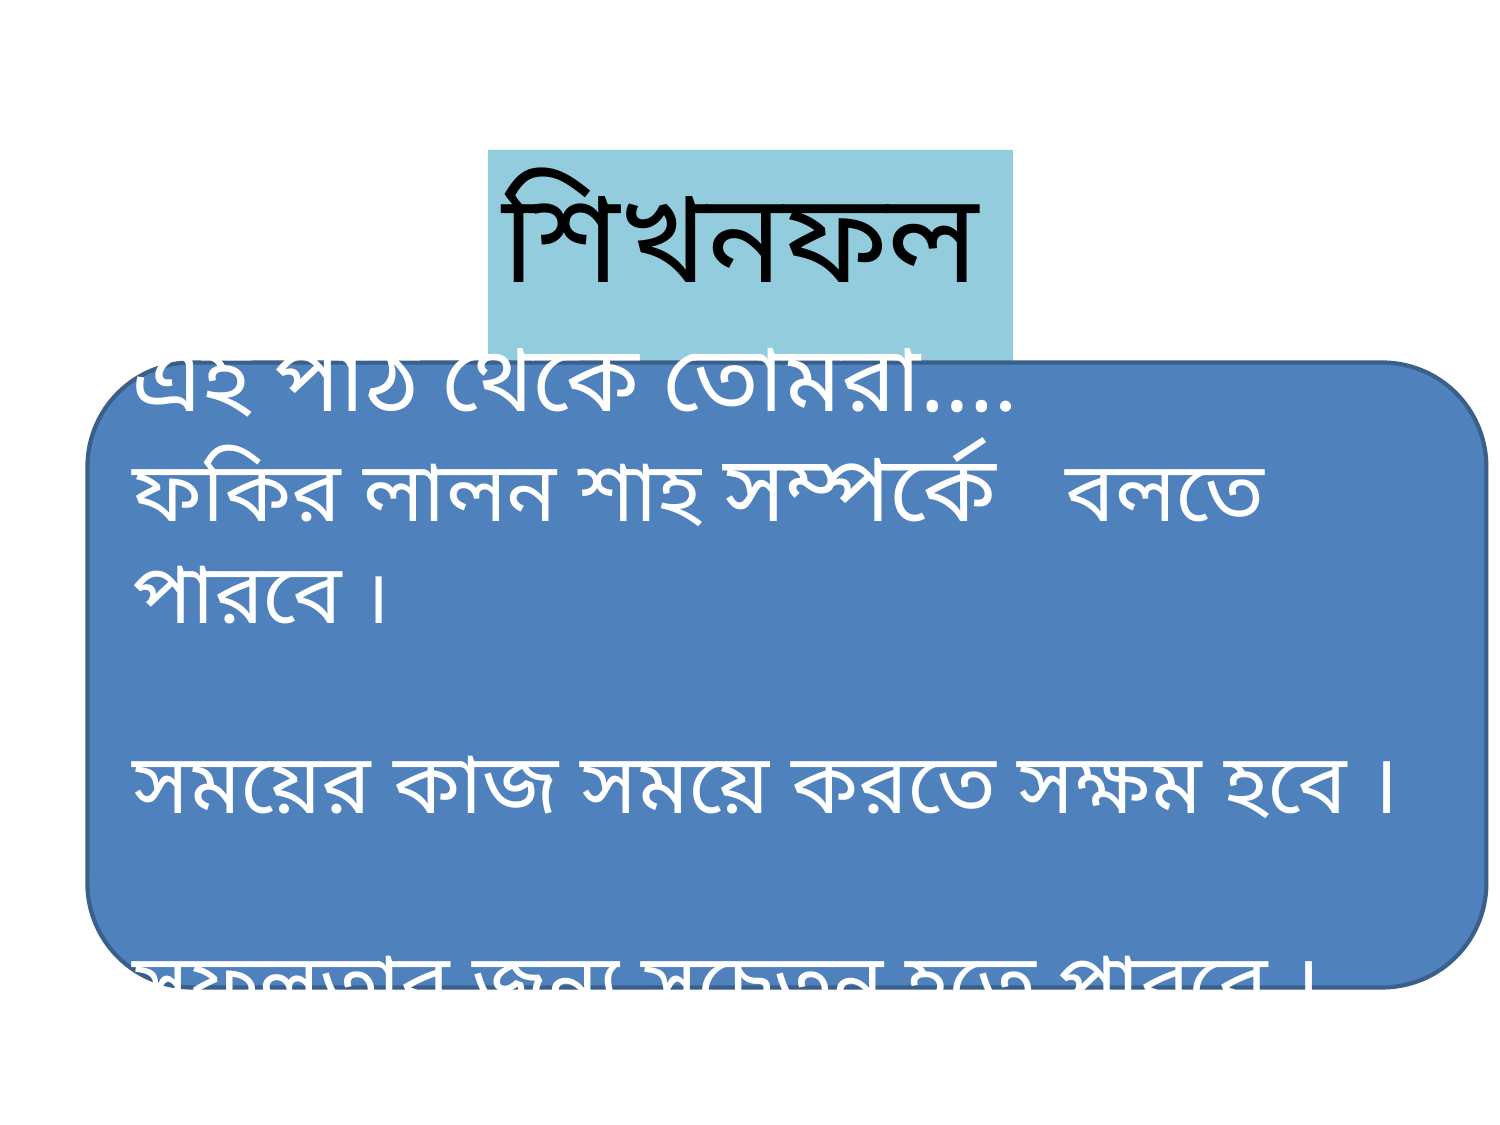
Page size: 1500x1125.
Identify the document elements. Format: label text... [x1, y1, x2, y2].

text_box এই পাঠ থেকে তোমরা…. ফকির লালন শাহ সম্পর্কে বলতে পারবে । সময়ের কাজ সময়ে করতে সক্ষম হবে । সফলতার জন্য সচেতন হতে পারবে । [85, 360, 1489, 990]
text_box শিখনফলঃ [487, 149, 1013, 360]
